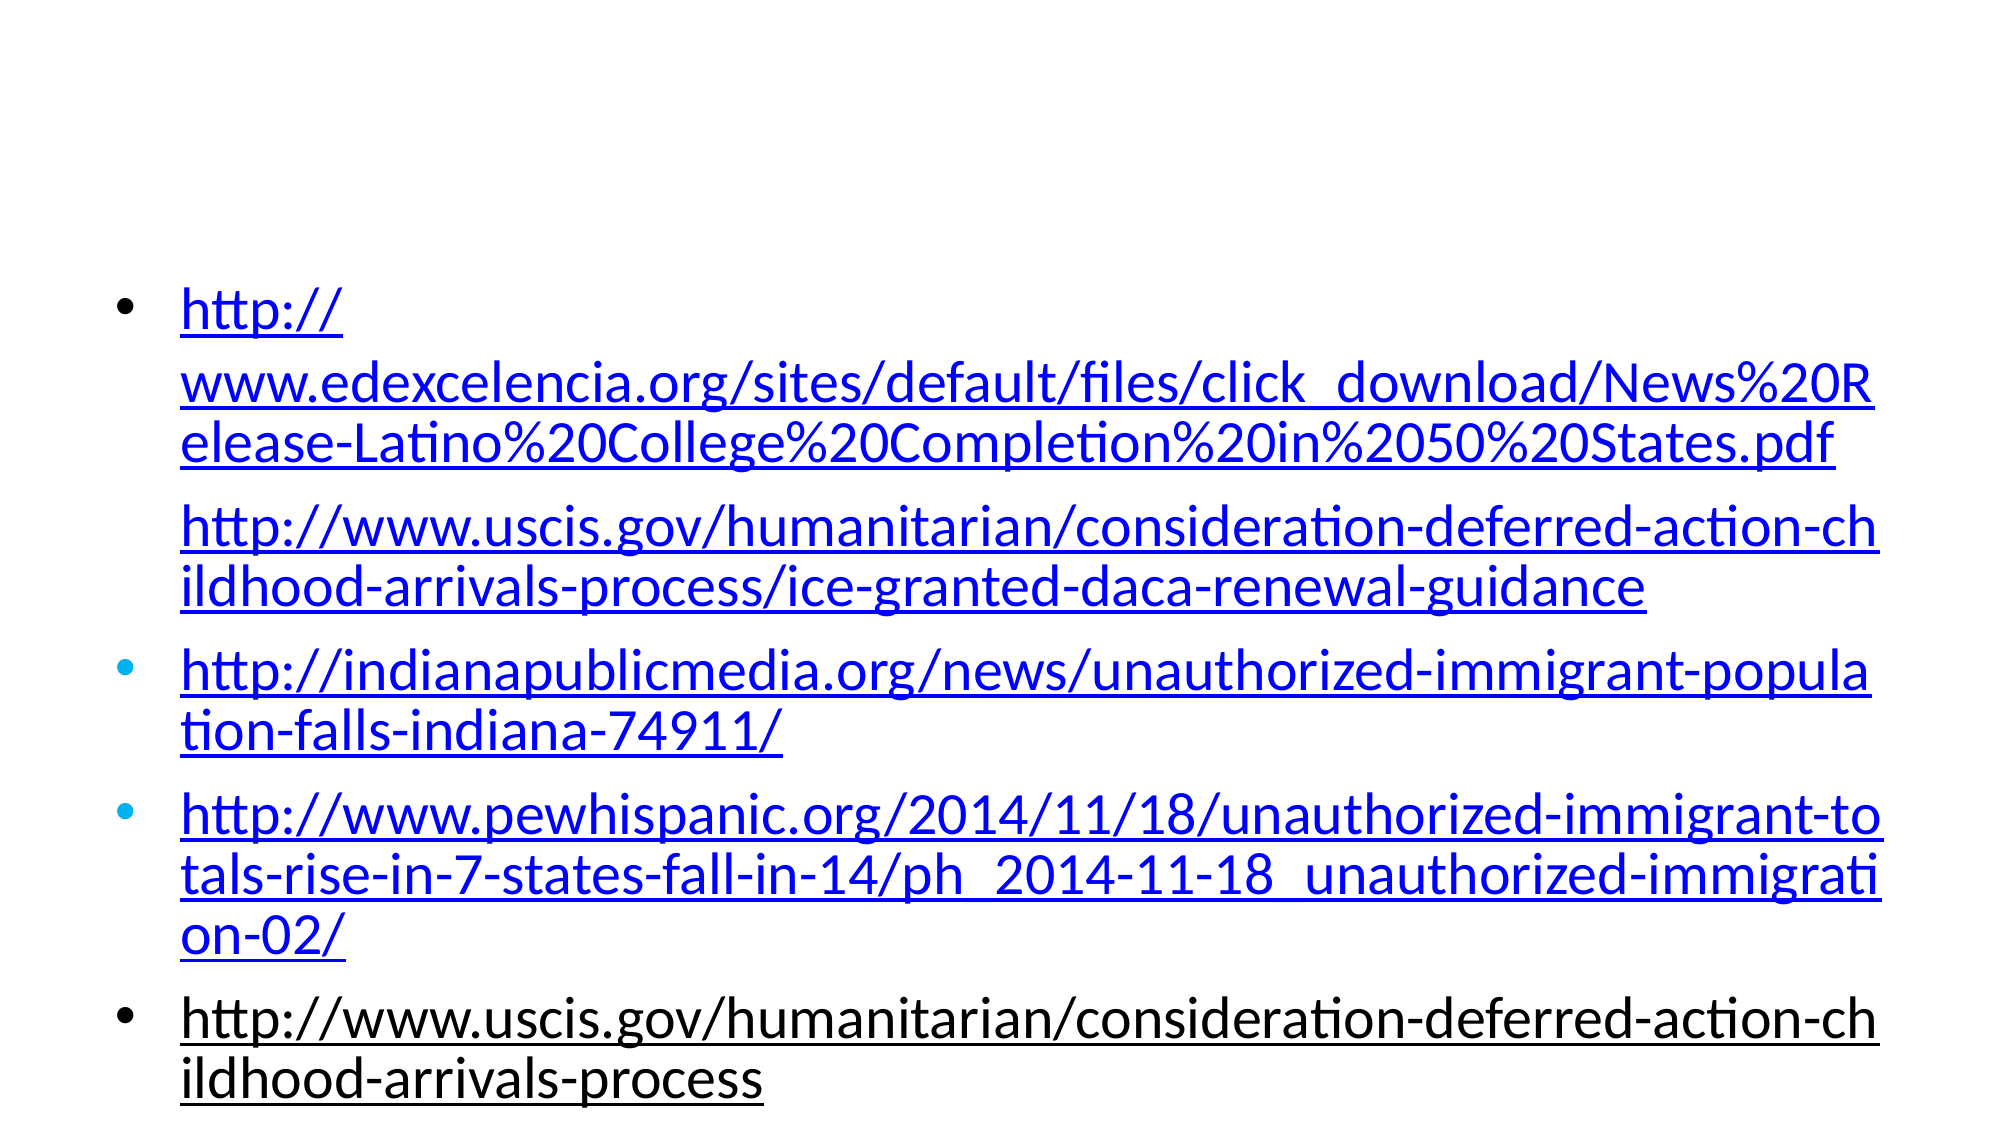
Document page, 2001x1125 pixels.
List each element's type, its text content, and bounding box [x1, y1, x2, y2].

list http://www.edexcelencia.org/sites/default/files/click_download/News%20Release-Latino%20College%20Completion%20in%2050%20States.pdf http://www.uscis.gov/humanitarian/consideration-deferred-action-childhood-arrivals-process/ice-granted-daca-renewal-guidance http://indianapublicmedia.org/news/unauthorized-immigrant-population-falls-indiana-74911/ http://www.pewhispanic.org/2014/11/18/unauthorized-immigrant-totals-rise-in-7-states-fall-in-14/ph_2014-11-18_unauthorized-immigration-02/ http://www.uscis.gov/humanitarian/consideration-deferred-action-childhood-arrivals-process. http://www.nilc.org/dapa&daca.html https://www.google.com/?gws_rd=ssl#q=what+is+an+itin+number [99, 262, 1900, 1005]
